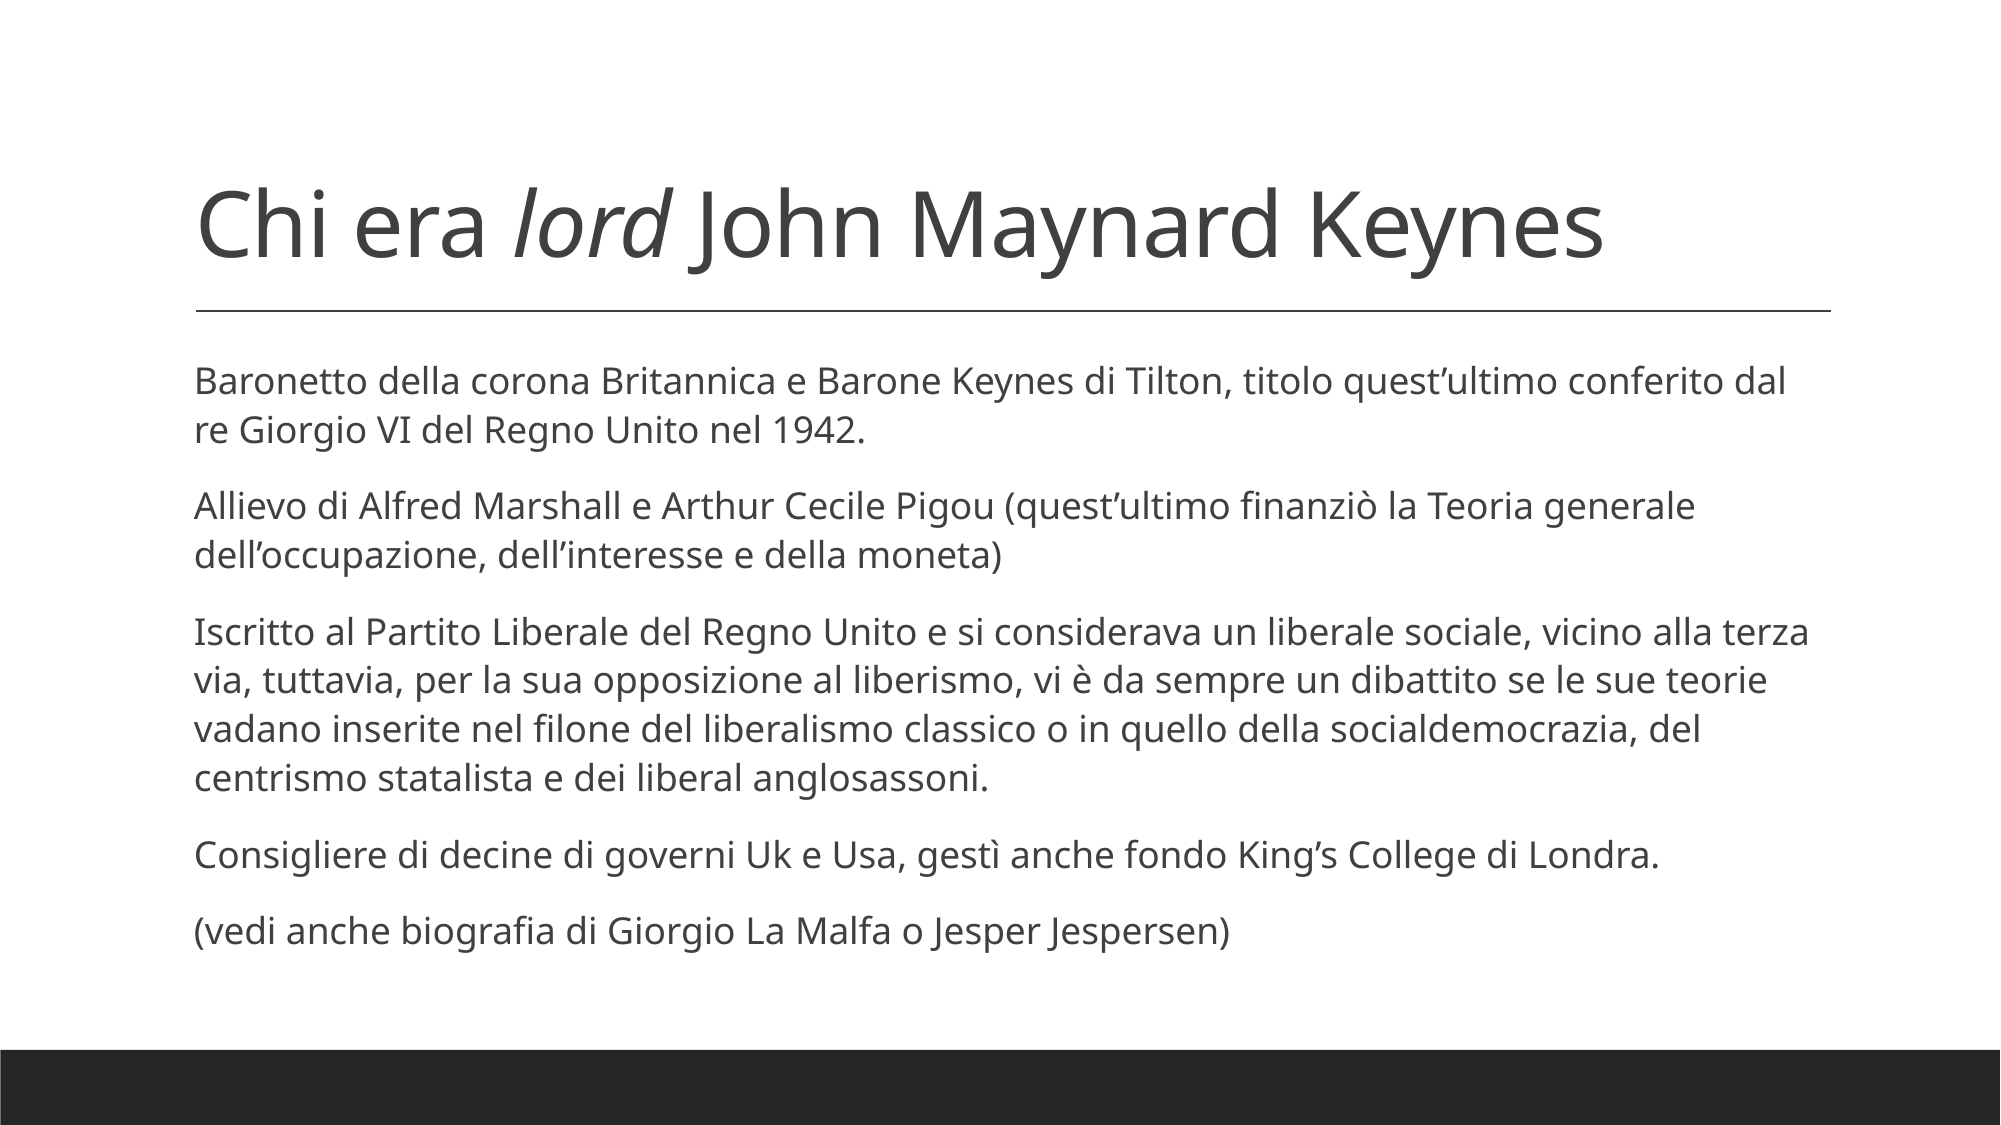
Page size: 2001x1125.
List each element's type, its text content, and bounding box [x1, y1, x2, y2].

list Baronetto della corona Britannica e Barone Keynes di Tilton, titolo quest’ultimo conferito dal re Giorgio VI del Regno Unito nel 1942. Allievo di Alfred Marshall e Arthur Cecile Pigou (quest’ultimo finanziò la Teoria generale dell’occupazione, dell’interesse e della moneta) Iscritto al Partito Liberale del Regno Unito e si considerava un liberale sociale, vicino alla terza via, tuttavia, per la sua opposizione al liberismo, vi è da sempre un dibattito se le sue teorie vadano inserite nel filone del liberalismo classico o in quello della socialdemocrazia, del centrismo statalista e dei liberal anglosassoni. Consigliere di decine di governi Uk e Usa, gestì anche fondo King’s College di Londra. (vedi anche biografia di Giorgio La Malfa o Jesper Jespersen) [180, 345, 1830, 963]
title Chi era lord John Maynard Keynes [180, 47, 1830, 285]
